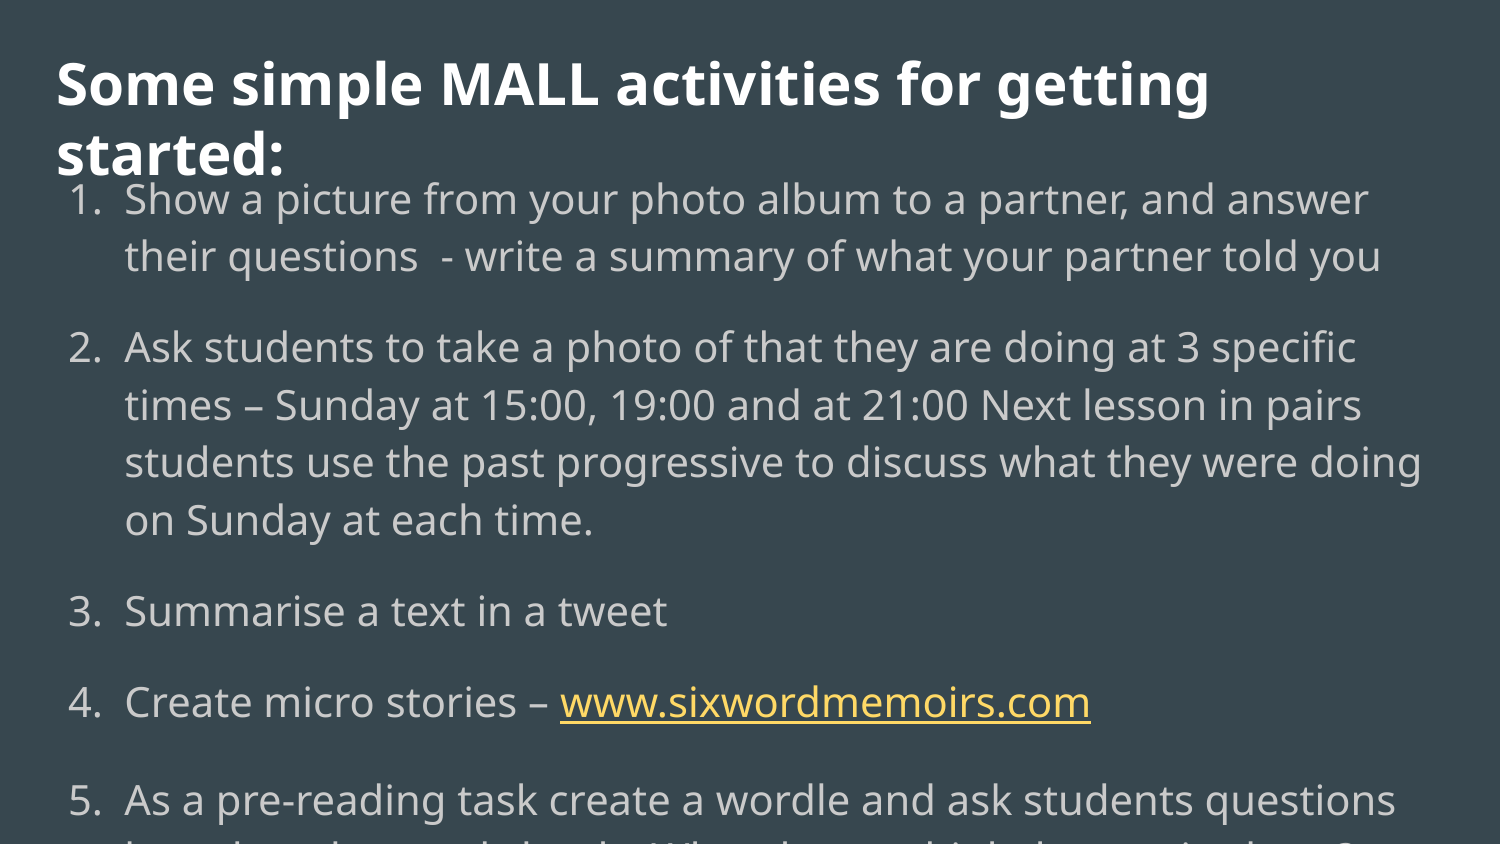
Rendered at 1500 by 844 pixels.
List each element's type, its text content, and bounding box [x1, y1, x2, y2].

list Show a picture from your photo album to a partner, and answer their questions - write a summary of what your partner told you Ask students to take a photo of that they are doing at 3 specific times – Sunday at 15:00, 19:00 and at 21:00 Next lesson in pairs students use the past progressive to discuss what they were doing on Sunday at each time. Summarise a text in a tweet Create micro stories – www.sixwordmemoirs.com As a pre-reading task create a wordle and ask students questions based on the word cloud – What do you think the text is about? [53, 150, 1451, 824]
title Some simple MALL activities for getting started: [41, 32, 1439, 126]
